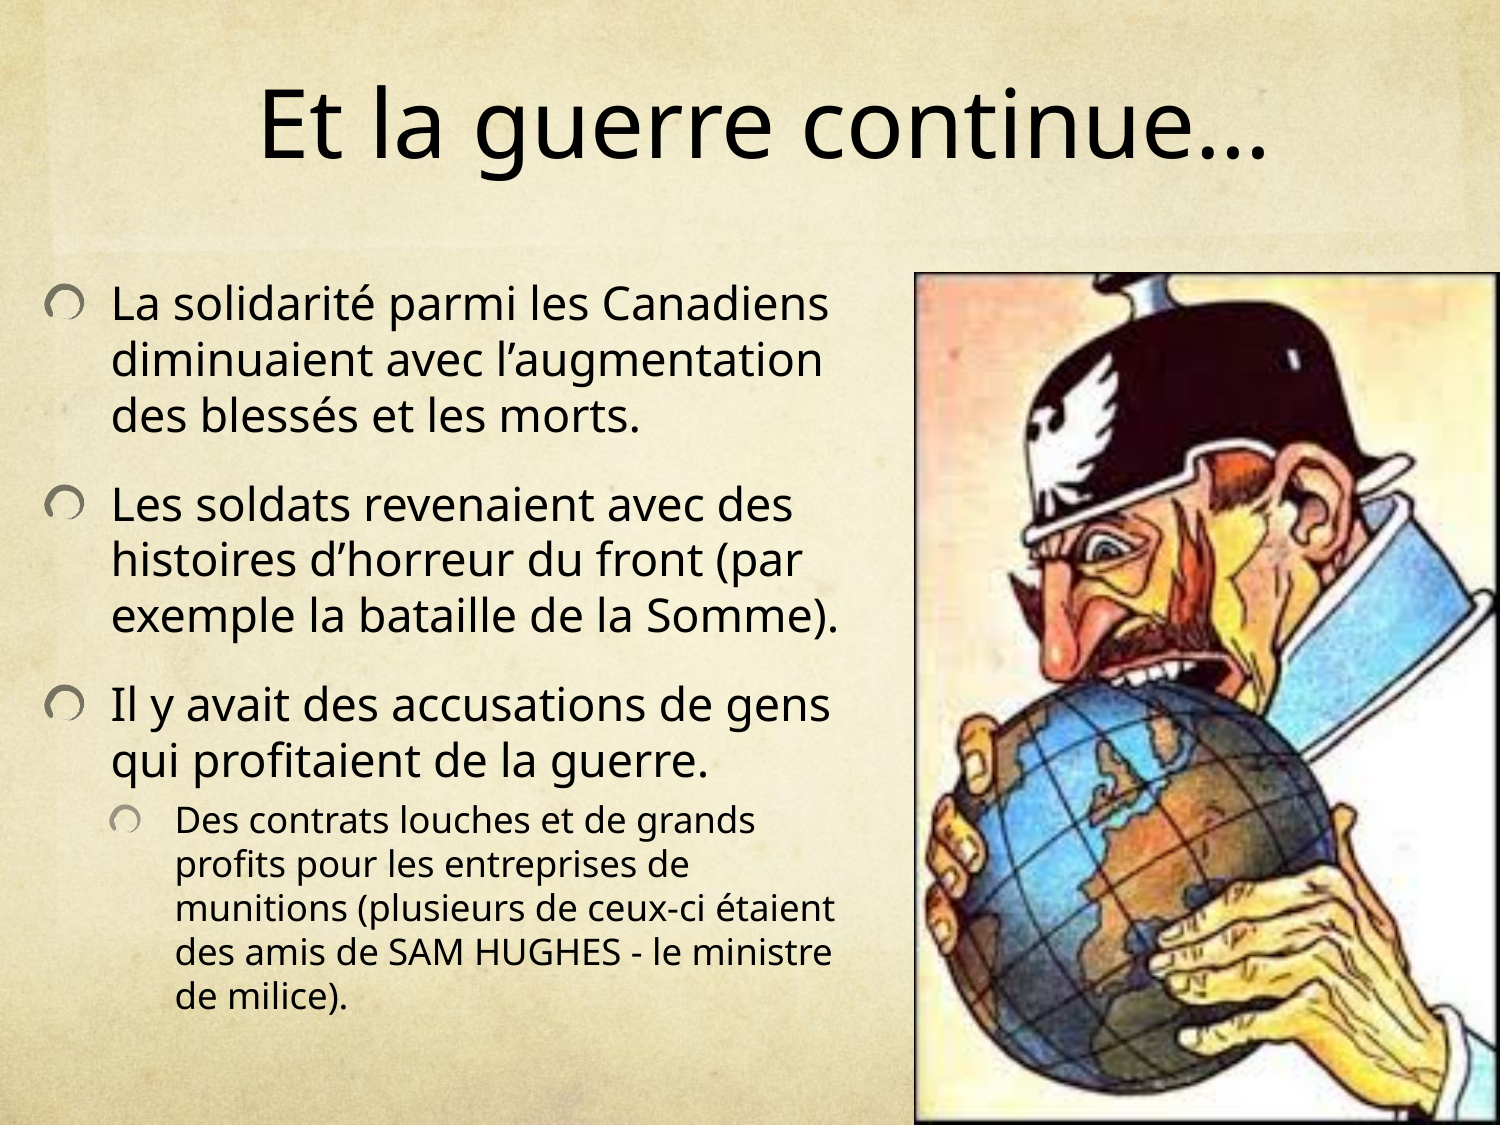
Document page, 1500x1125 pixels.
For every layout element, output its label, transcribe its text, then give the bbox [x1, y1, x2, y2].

picture [44, 484, 86, 521]
title Et la guerre continue… [94, 58, 1434, 184]
picture [44, 283, 86, 321]
picture [0, 0, 1500, 1125]
list La solidarité parmi les Canadiens diminuaient avec l’augmentation des blessés et les morts. Les soldats revenaient avec des histoires d’horreur du front (par exemple la bataille de la Somme). Il y avait des accusations de gens qui profitaient de la guerre. Des contrats louches et de grands profits pour les entreprises de munitions (plusieurs de ceux-ci étaient des amis de SAM HUGHES - le ministre de milice). [29, 266, 859, 1125]
picture [44, 684, 86, 722]
picture [109, 804, 142, 834]
